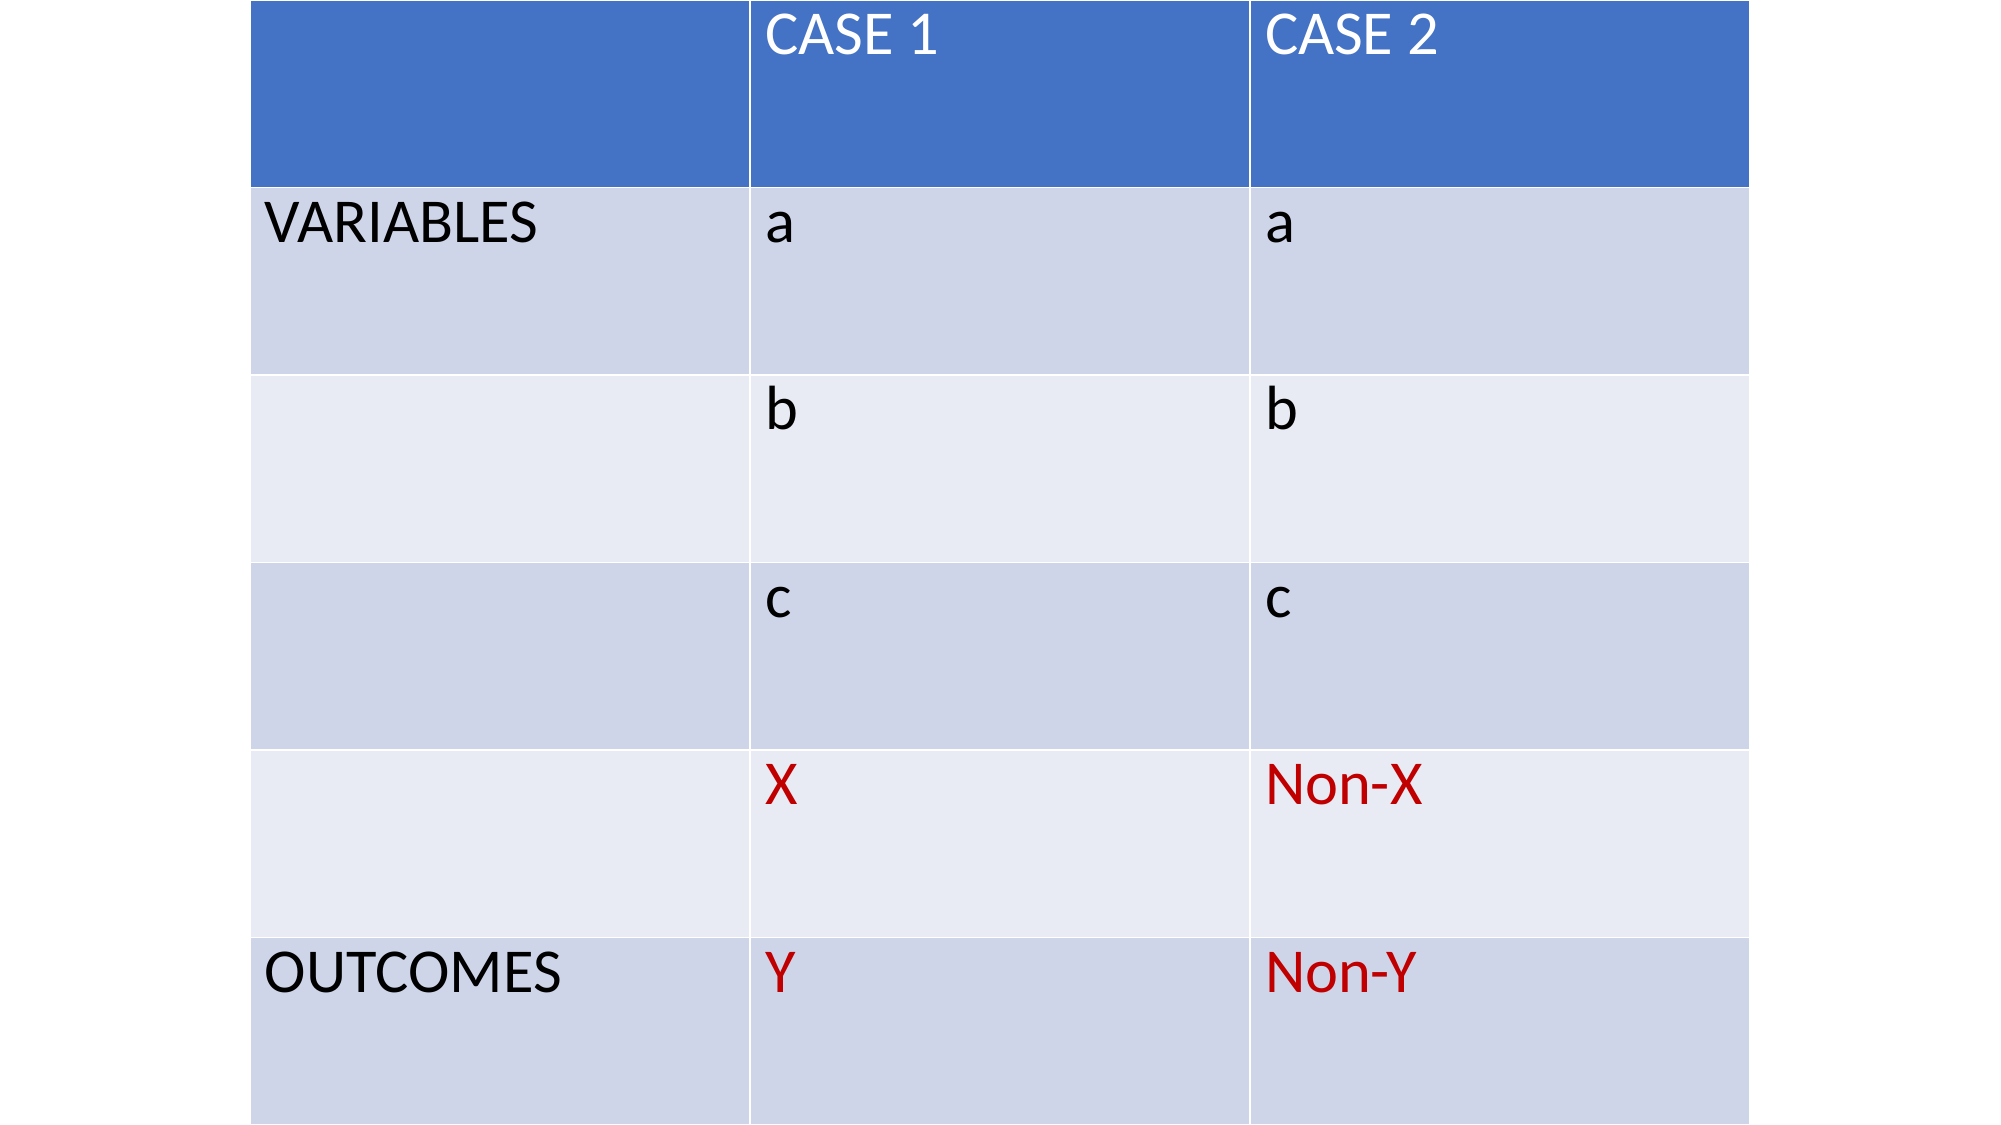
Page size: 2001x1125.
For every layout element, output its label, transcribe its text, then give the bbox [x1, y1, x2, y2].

table_cell X [751, 751, 1249, 937]
table_cell VARIABLES [251, 188, 749, 374]
table_cell b [751, 376, 1249, 562]
table_cell a [751, 188, 1249, 374]
table_cell c [751, 563, 1249, 749]
table_cell OUTCOMES [251, 938, 749, 1124]
table_cell Y [751, 938, 1249, 1124]
table_cell Non-X [1251, 751, 1749, 937]
table_cell a [1251, 188, 1749, 374]
table_cell [251, 751, 749, 937]
table_cell [251, 563, 749, 749]
table_cell Non-Y [1251, 938, 1749, 1124]
table_cell [251, 376, 749, 562]
table_header [251, 1, 749, 187]
table_cell c [1251, 563, 1749, 749]
table_header CASE 1 [751, 1, 1249, 187]
table_header CASE 2 [1251, 1, 1749, 187]
table_cell b [1251, 376, 1749, 562]
